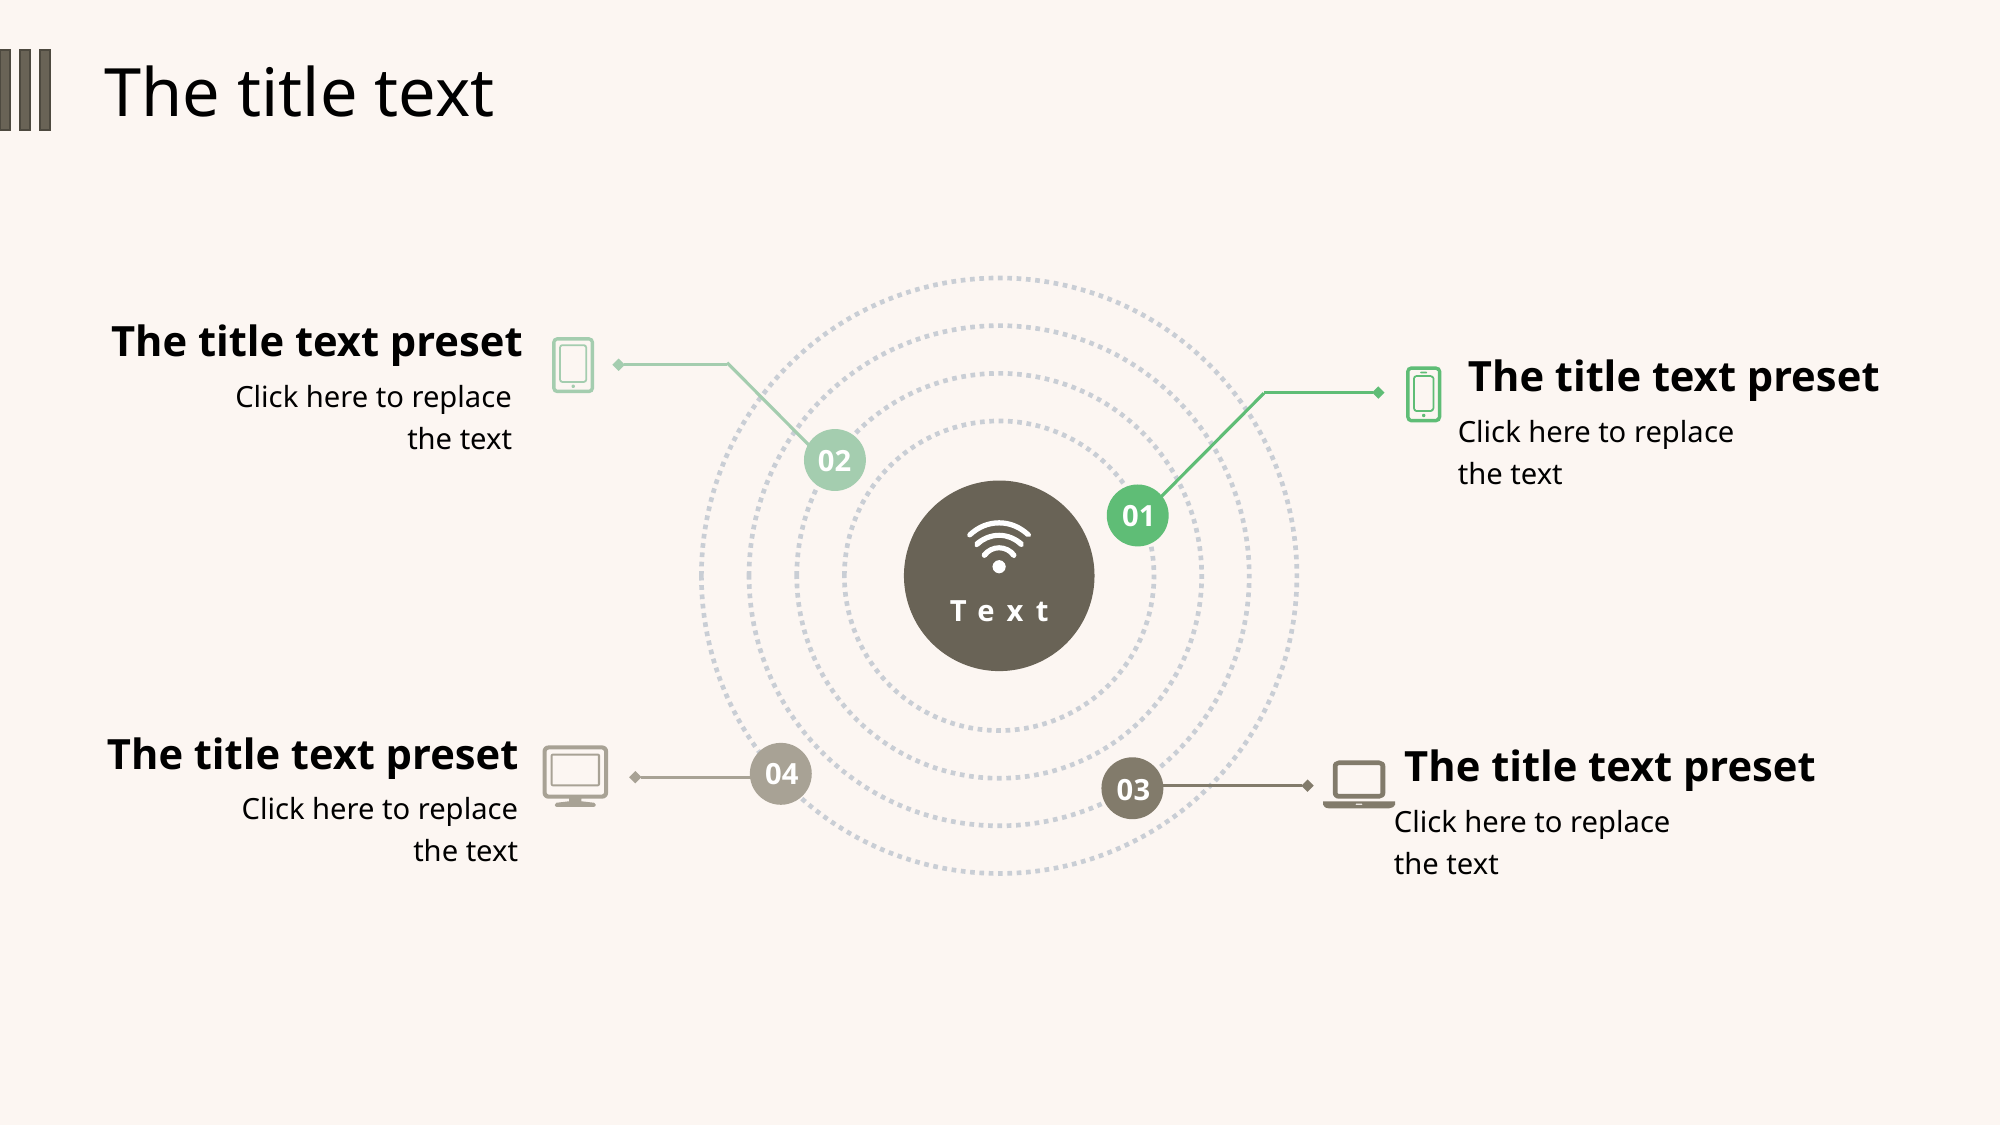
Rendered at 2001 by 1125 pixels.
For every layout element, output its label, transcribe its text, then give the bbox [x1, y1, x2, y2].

text_box The title text [90, 41, 530, 137]
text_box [0, 49, 50, 131]
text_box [194, 277, 1776, 935]
